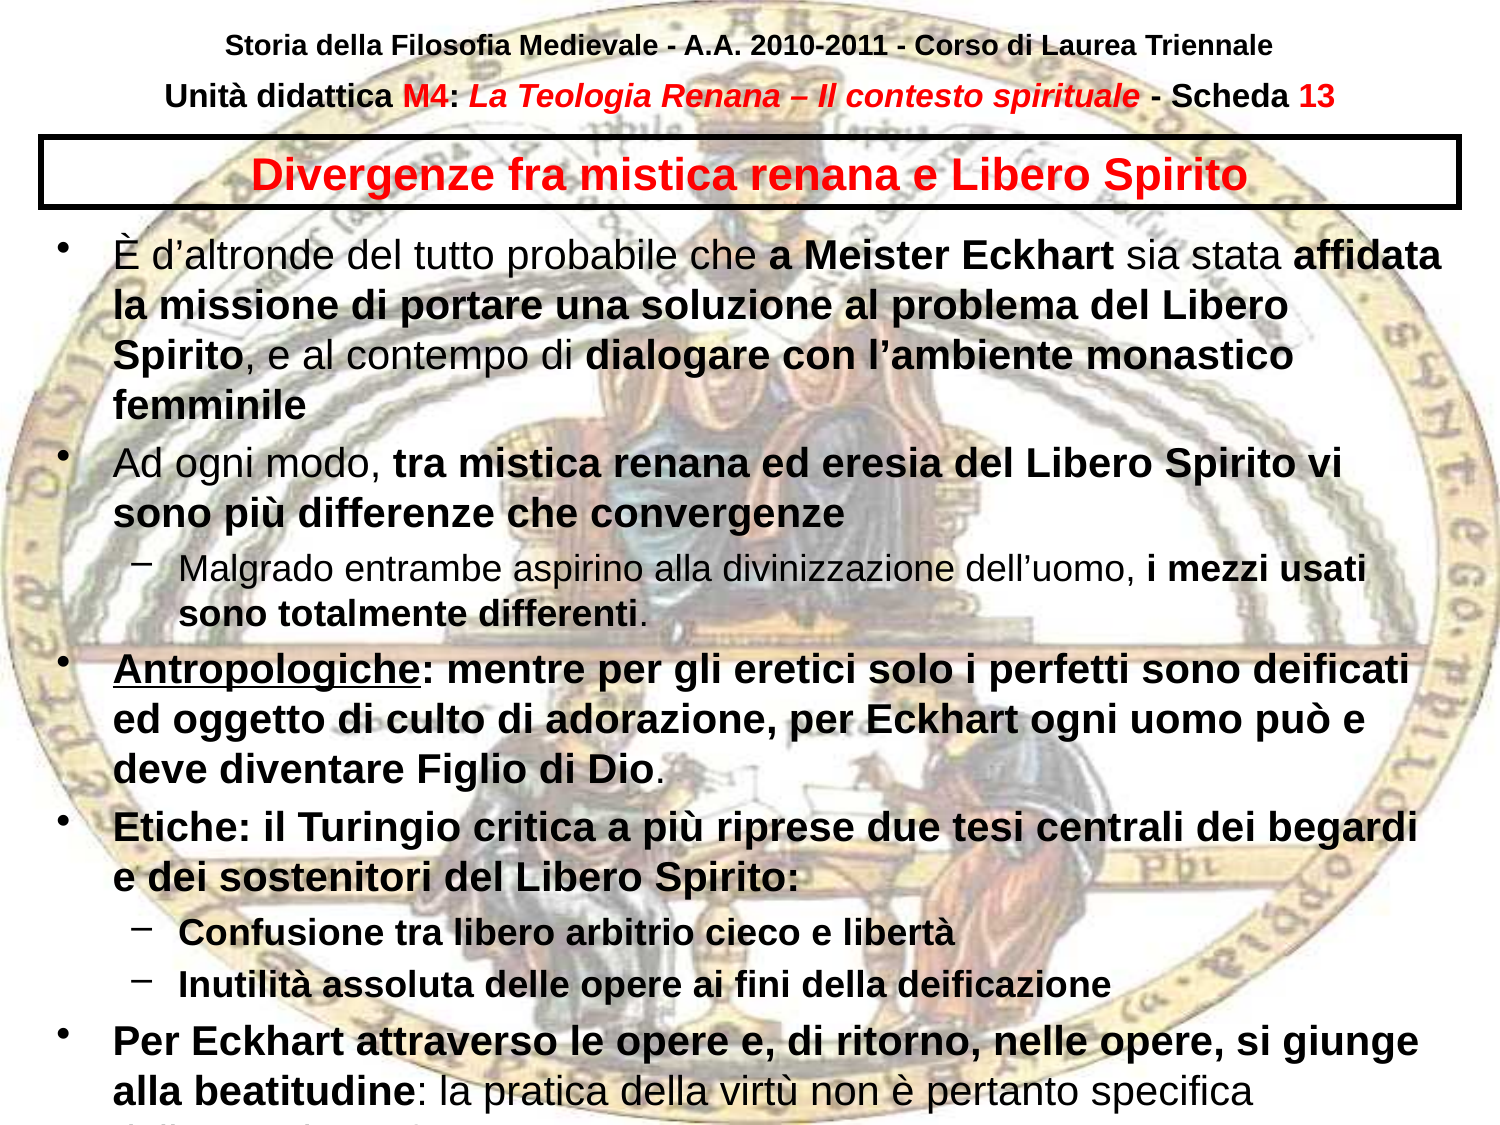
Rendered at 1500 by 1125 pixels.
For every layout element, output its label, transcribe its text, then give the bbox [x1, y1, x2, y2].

slide_number Unità didattica M4: La Teologia Renana – Il contesto spirituale - Scheda 12 [40, 65, 1460, 114]
picture [0, 0, 1500, 1125]
title Divergenze fra mistica renana e Libero Spirito [38, 134, 1462, 210]
footer Storia della Filosofia Medievale - A.A. 2010-2011 - Corso di Laurea Triennale [40, 18, 1459, 64]
list È d’altronde del tutto probabile che a Meister Eckhart sia stata affidata la missione di portare una soluzione al problema del Libero Spirito, e al contempo di dialogare con l’ambiente monastico femminile Ad ogni modo, tra mistica renana ed eresia del Libero Spirito vi sono più differenze che convergenze Malgrado entrambe aspirino alla divinizzazione dell’uomo, i mezzi usati sono totalmente differenti. Antropologiche: mentre per gli eretici solo i perfetti sono deificati ed oggetto di culto di adorazione, per Eckhart ogni uomo può e deve diventare Figlio di Dio. Etiche: il Turingio critica a più riprese due tesi centrali dei begardi e dei sostenitori del Libero Spirito: Confusione tra libero arbitrio cieco e libertà Inutilità assoluta delle opere ai fini della deificazione Per Eckhart attraverso le opere e, di ritorno, nelle opere, si giunge alla beatitudine: la pratica della virtù non è pertanto specifica dell’uomo imperfetto. [40, 219, 1460, 1095]
